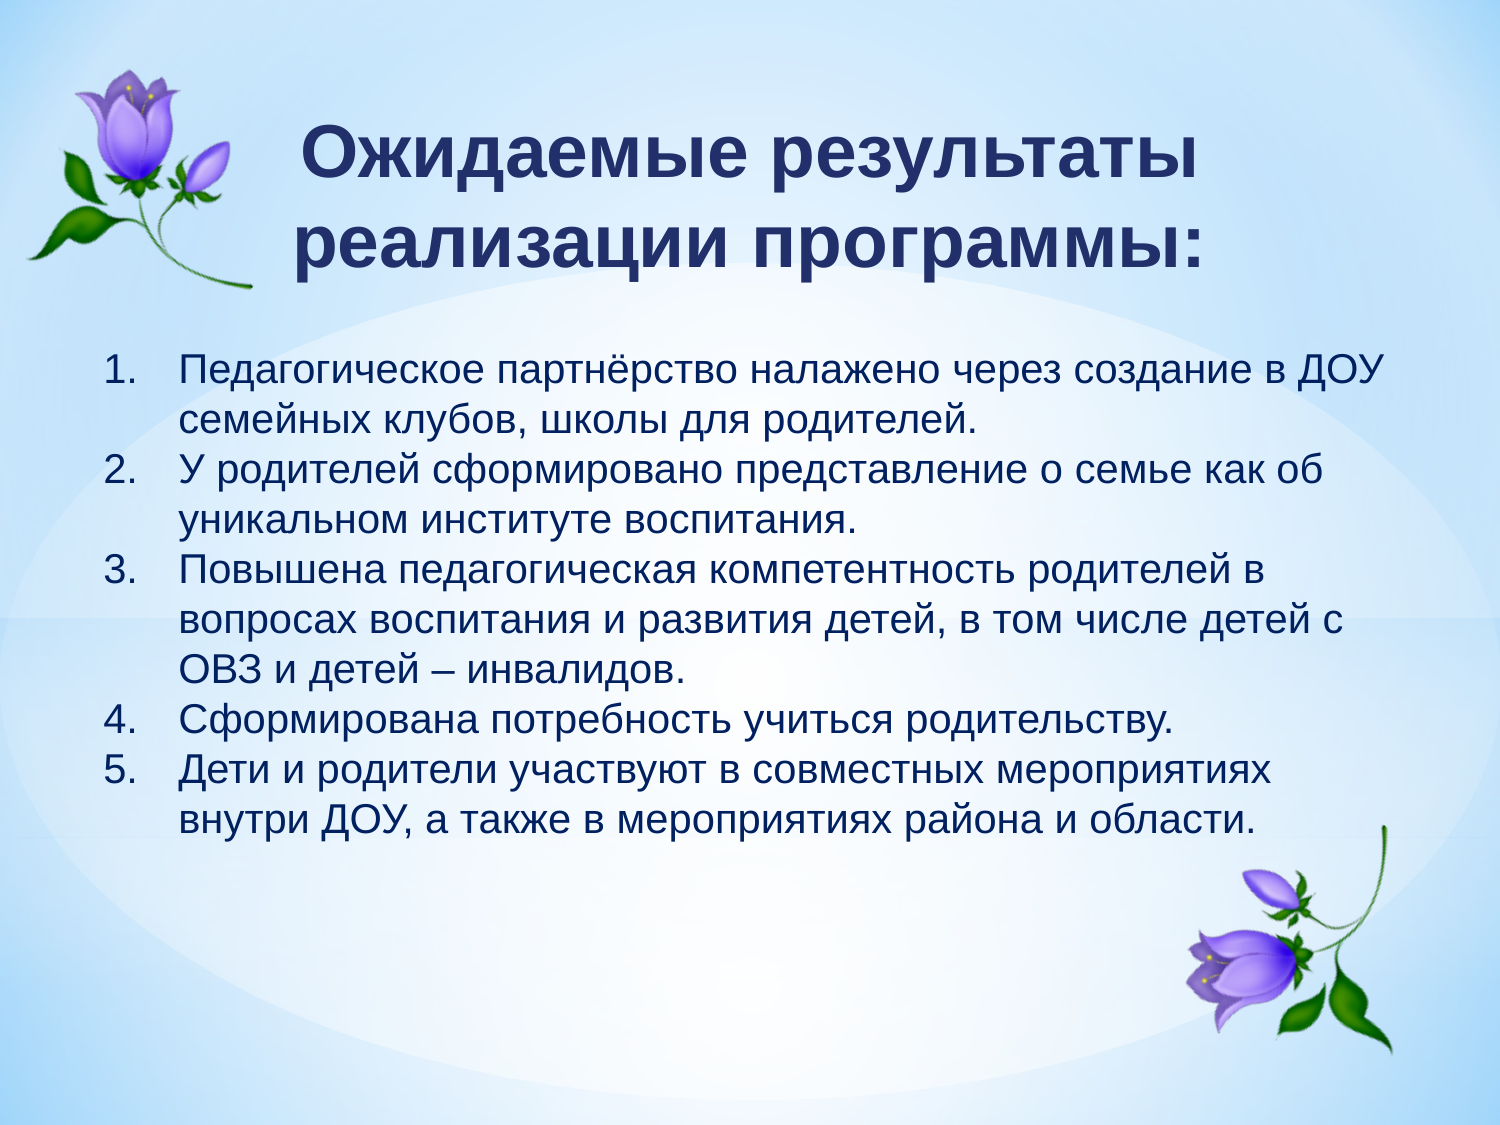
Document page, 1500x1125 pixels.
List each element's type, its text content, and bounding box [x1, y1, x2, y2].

picture [0, 37, 319, 386]
text_box Ожидаемые результаты реализации программы: Педагогическое партнёрство налажено через создание в ДОУ семейных клубов, школы для родителей. У родителей сформировано представление о семье как об уникальном институте воспитания. Повышена педагогическая компетентность родителей в вопросах воспитания и развития детей, в том числе детей с ОВЗ и детей – инвалидов. Сформирована потребность учиться родительству. Дети и родители участвуют в совместных мероприятиях внутри ДОУ, а также в мероприятиях района и области. [88, 94, 1412, 850]
picture [1154, 771, 1499, 1124]
